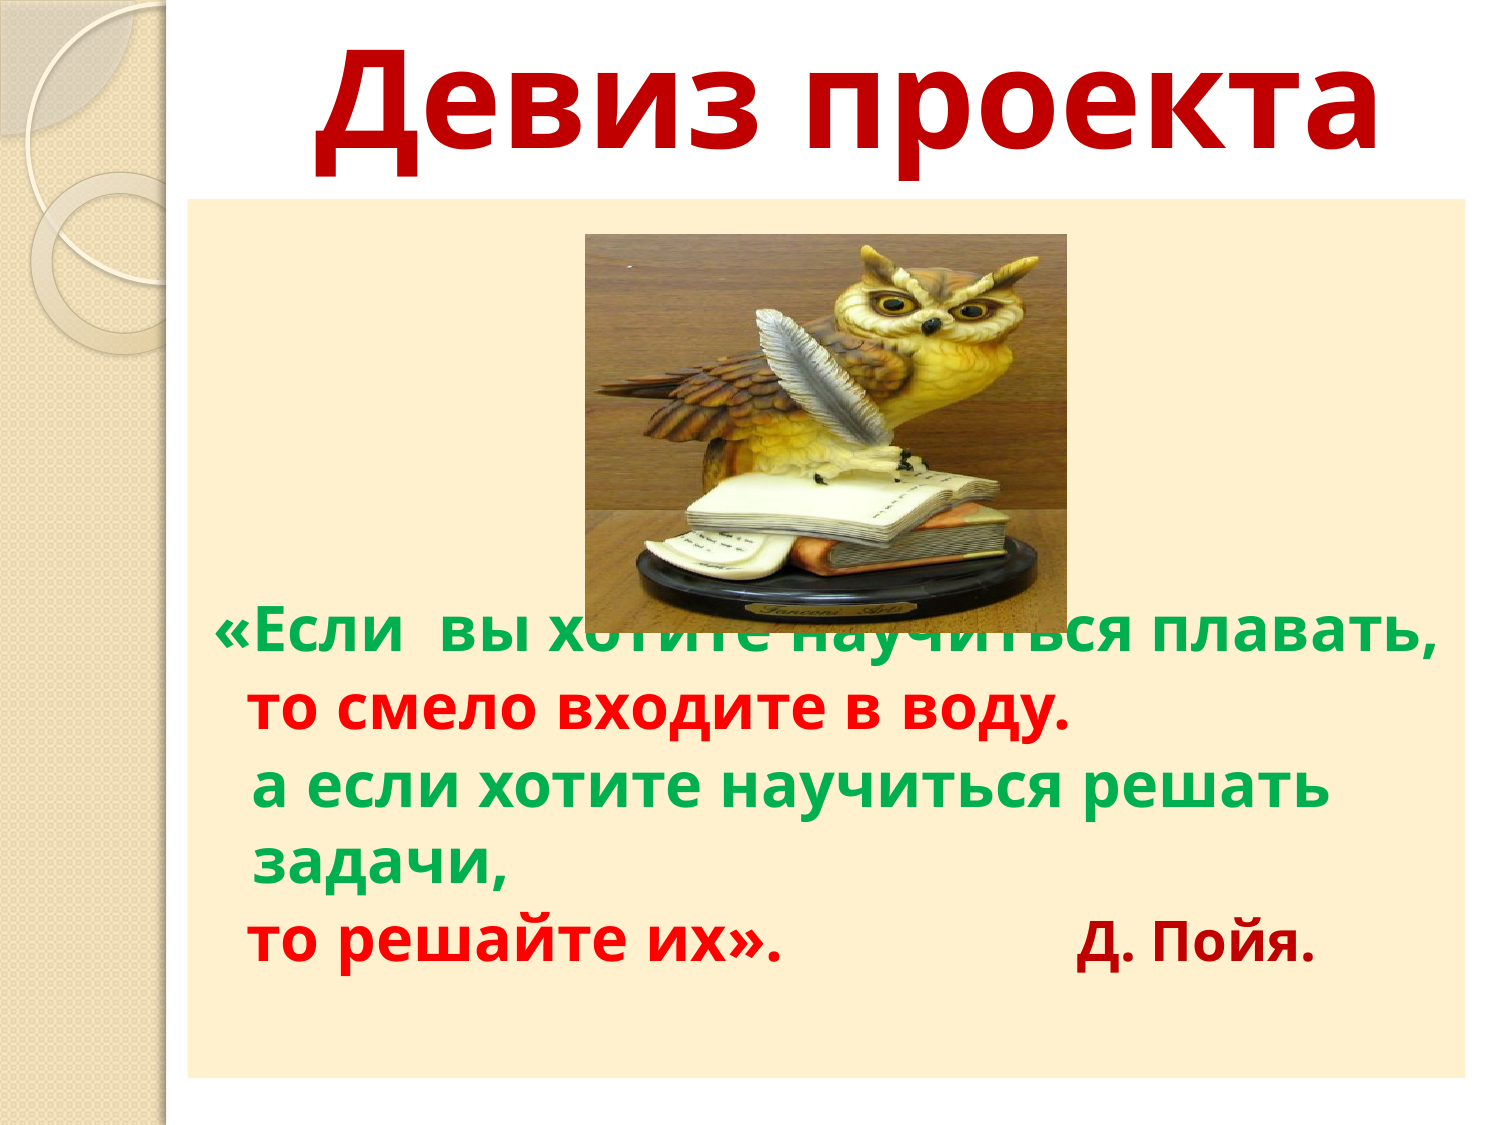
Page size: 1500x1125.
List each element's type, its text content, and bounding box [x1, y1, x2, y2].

picture [585, 234, 1067, 634]
title Девиз проекта [235, 0, 1466, 188]
list «Если вы хотите научиться плавать, то смело входите в воду. а если хотите научиться решать задачи, то решайте их». Д. Пойя. [187, 199, 1466, 1079]
